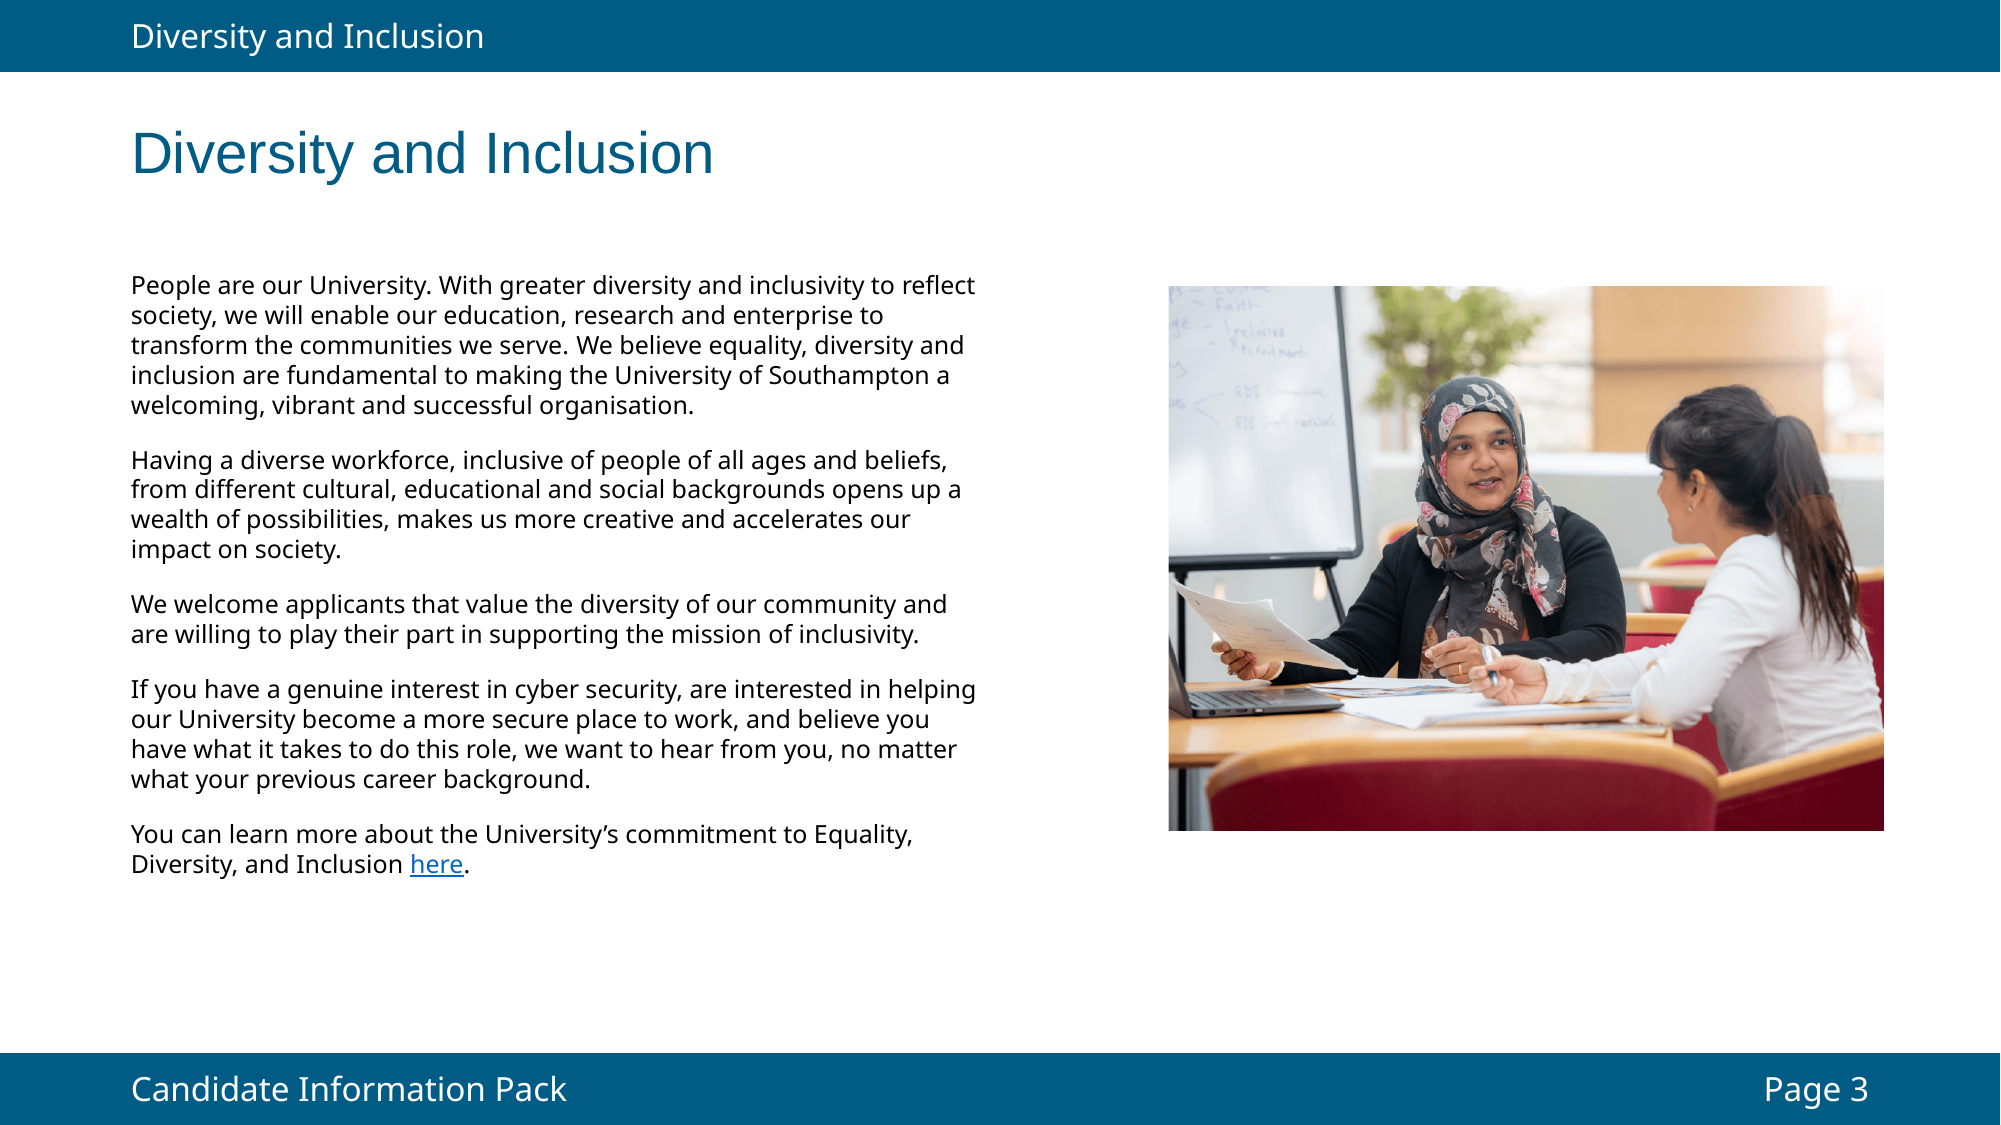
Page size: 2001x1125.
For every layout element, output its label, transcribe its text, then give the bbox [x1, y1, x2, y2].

text_box Page 3 [1707, 1061, 1884, 1125]
title Diversity and Inclusion [116, 107, 737, 262]
text_box [0, 1052, 2000, 1125]
text_box People are our University. With greater diversity and inclusivity to reflect society, we will enable our education, research and enterprise to transform the communities we serve. We believe equality, diversity and inclusion are fundamental to making the University of Southampton a welcoming, vibrant and successful organisation. Having a diverse workforce, inclusive of people of all ages and beliefs, from different cultural, educational and social backgrounds opens up a wealth of possibilities, makes us more creative and accelerates our impact on society. We welcome applicants that value the diversity of our community and are willing to play their part in supporting the mission of inclusivity. If you have a genuine interest in cyber security, are interested in helping our University become a more secure place to work, and believe you have what it takes to do this role, we want to hear from you, no matter what your previous career background. You can learn more about the University’s commitment to Equality, Diversity, and Inclusion here. [115, 262, 1000, 890]
text_box Candidate Information Pack [116, 1061, 608, 1116]
picture [1168, 286, 1884, 831]
text_box Diversity and Inclusion [116, 8, 608, 63]
text_box [0, 0, 2000, 73]
